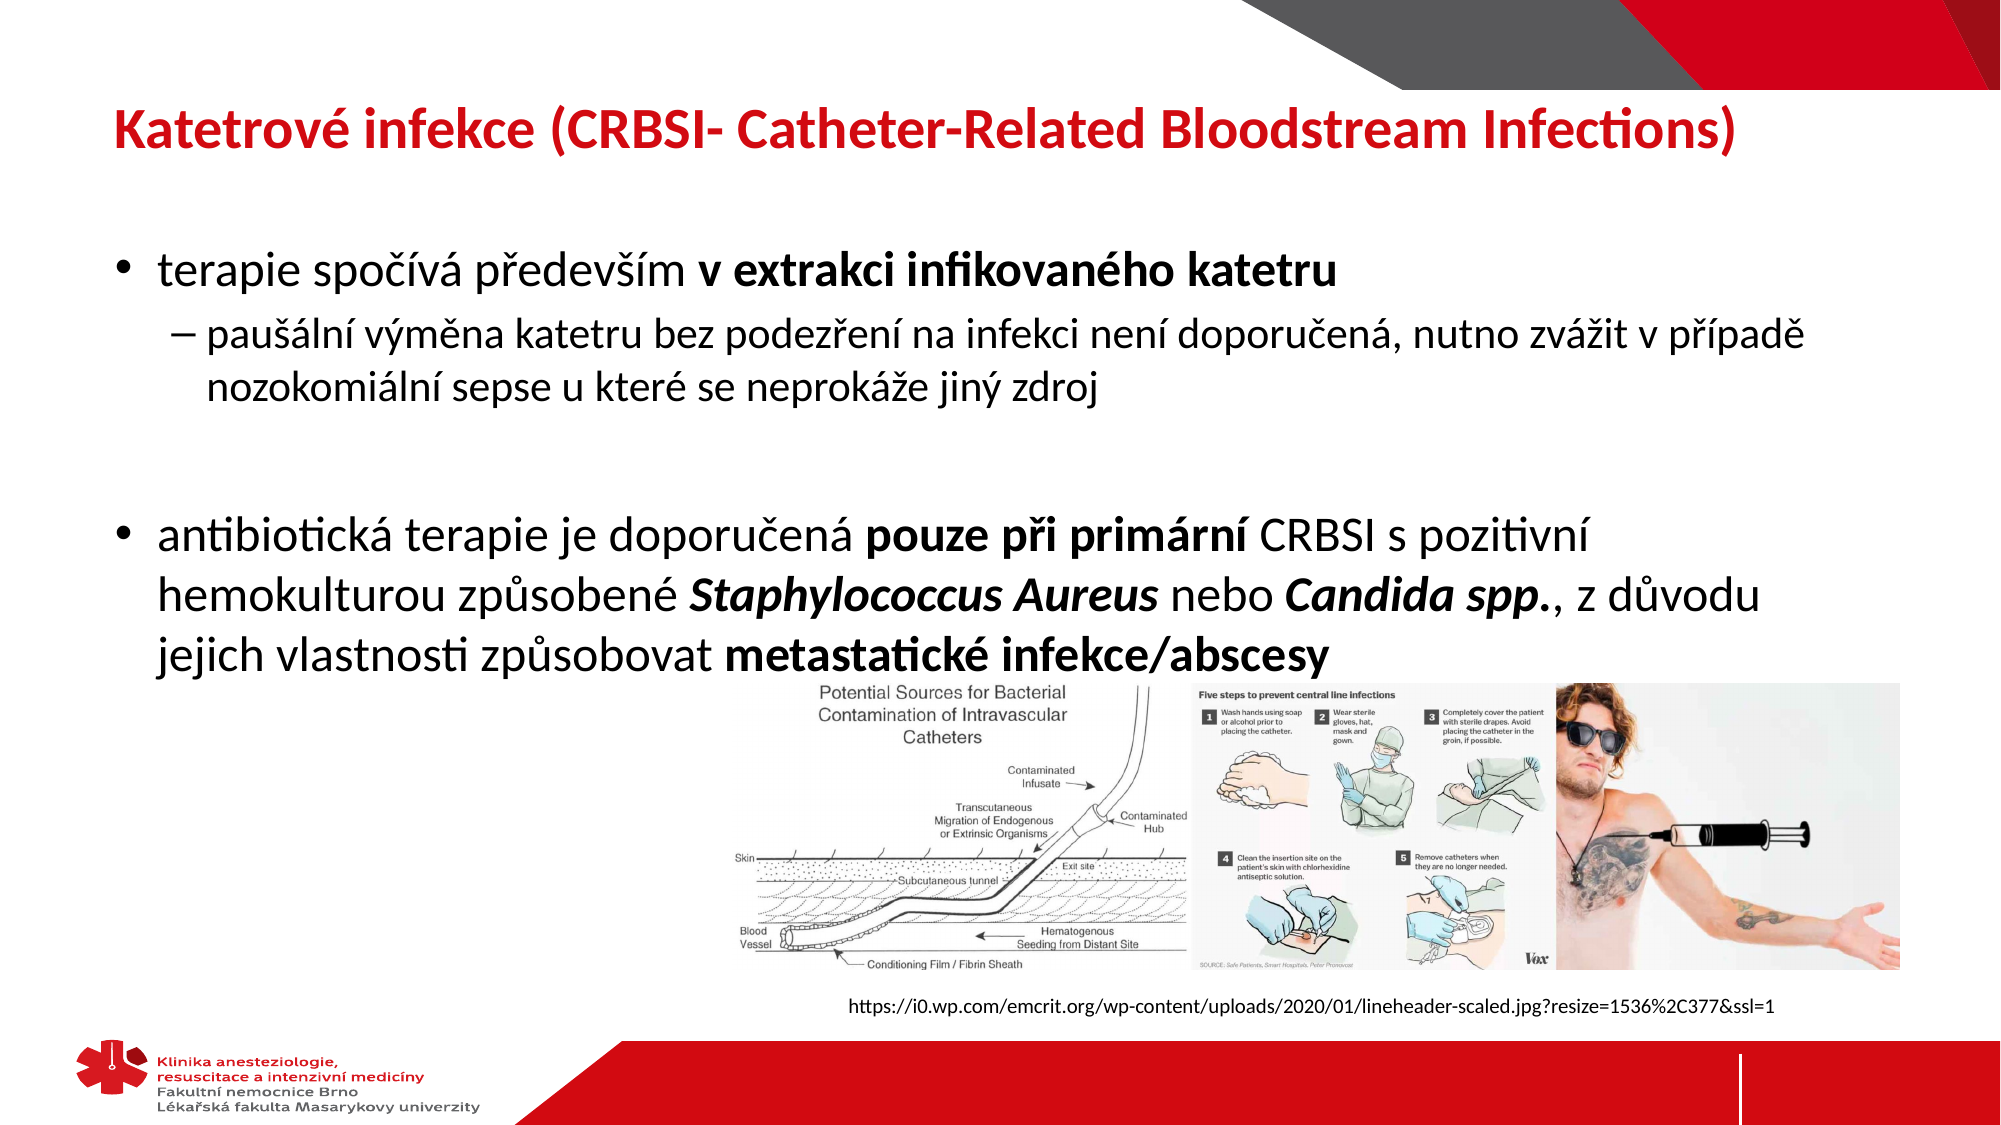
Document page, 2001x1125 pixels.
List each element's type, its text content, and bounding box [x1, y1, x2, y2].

picture [732, 683, 1901, 970]
title Katetrové infekce (CRBSI- Catheter-Related Bloodstream Infections) [99, 84, 1837, 165]
text_box https://i0.wp.com/emcrit.org/wp-content/uploads/2020/01/lineheader-scaled.jpg?resize=1536%2C377&ssl=1 [833, 985, 1975, 1026]
list terapie spočívá především v extrakci infikovaného katetru paušální výměna katetru bez podezření na infekci není doporučená, nutno zvážit v případě nozokomiální sepse u které se neprokáže jiný zdroj antibiotická terapie je doporučená pouze při primární CRBSI s pozitivní hemokulturou způsobené Staphylococcus Aureus nebo Candida spp., z důvodu jejich vlastnosti způsobovat metastatické infekce/abscesy [99, 165, 1901, 970]
